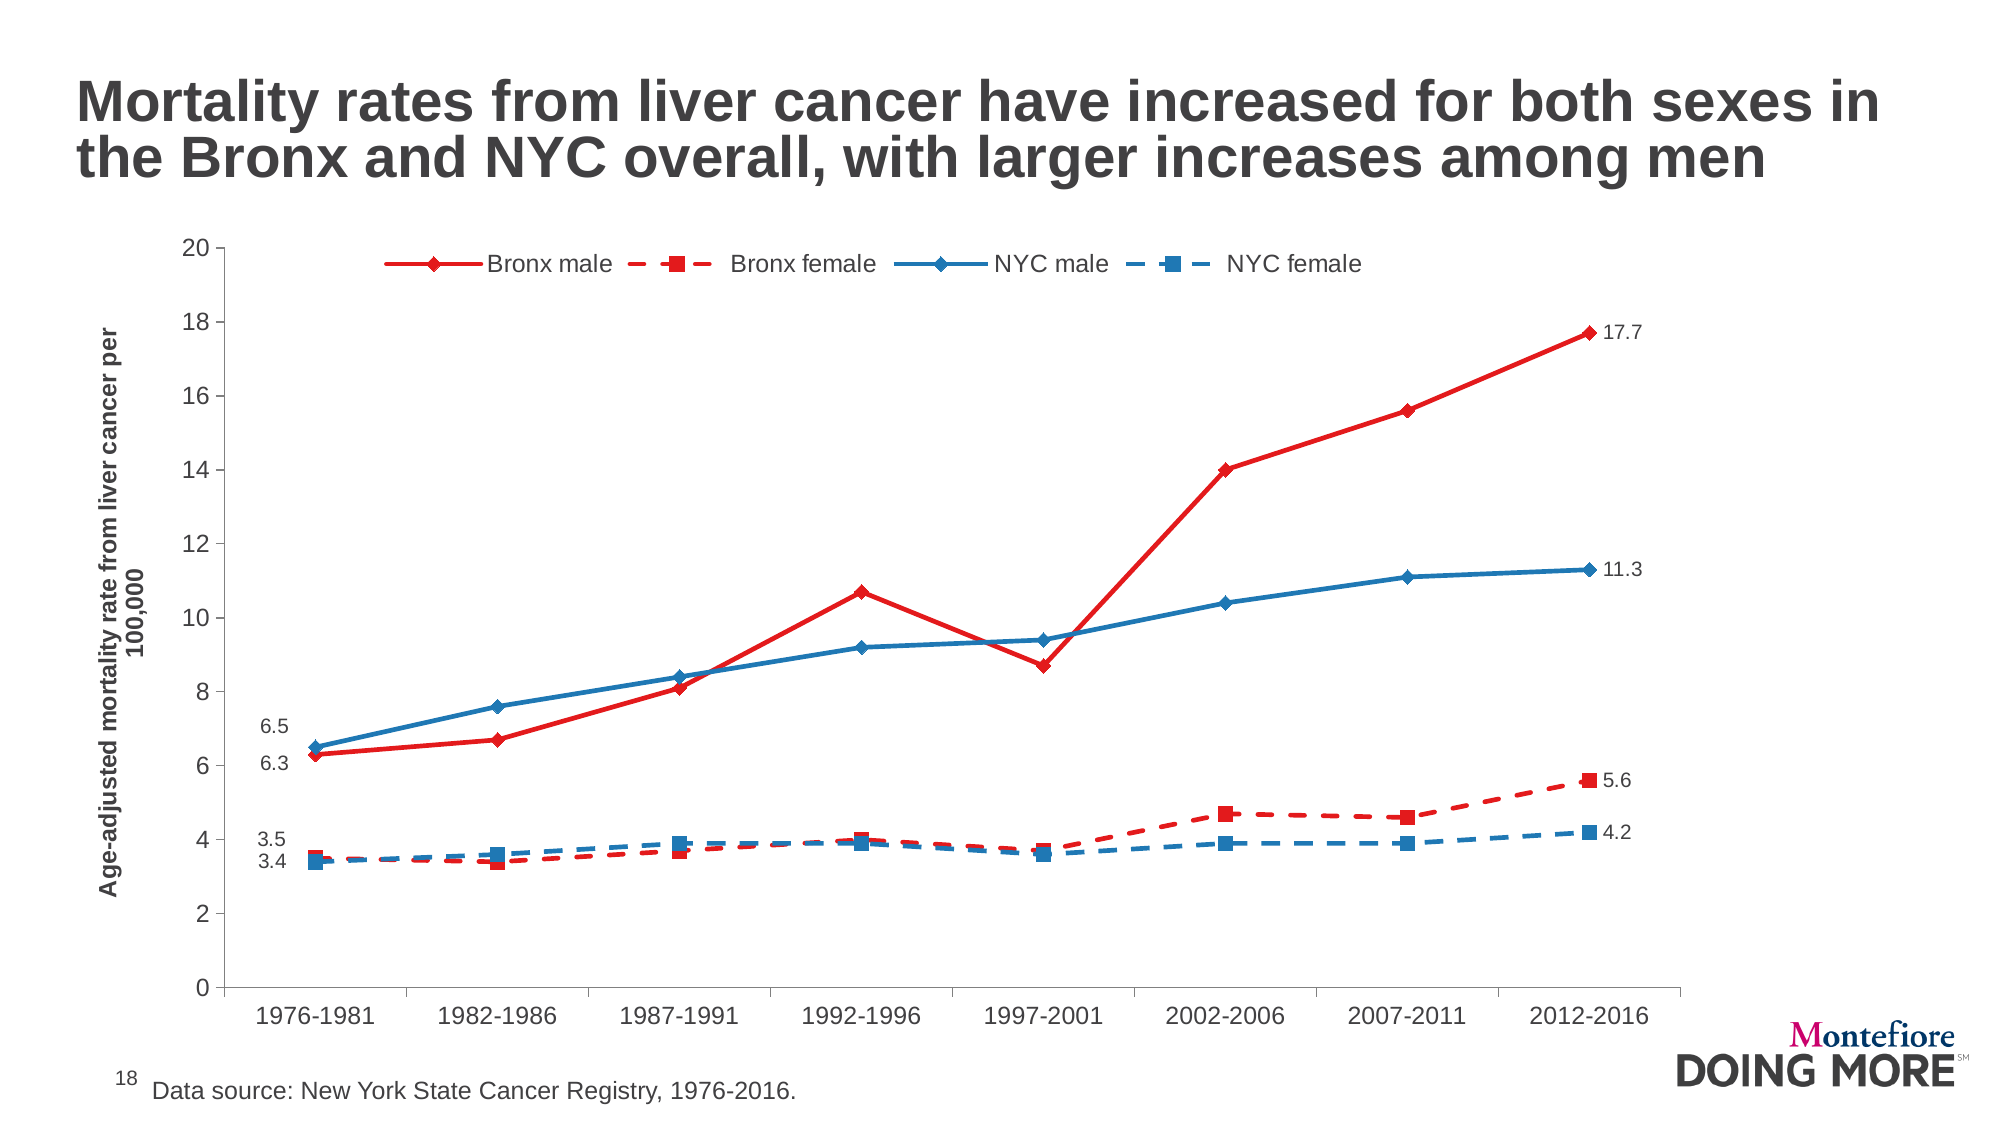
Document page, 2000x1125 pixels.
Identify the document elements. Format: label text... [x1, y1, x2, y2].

chart [49, 233, 1700, 1071]
text_box Mortality rates from liver cancer have increased for both sexes in the Bronx and NYC overall, with larger increases among men [61, 69, 1938, 196]
text_box Data source: New York State Cancer Registry, 1976-2016. [137, 1079, 1626, 1112]
